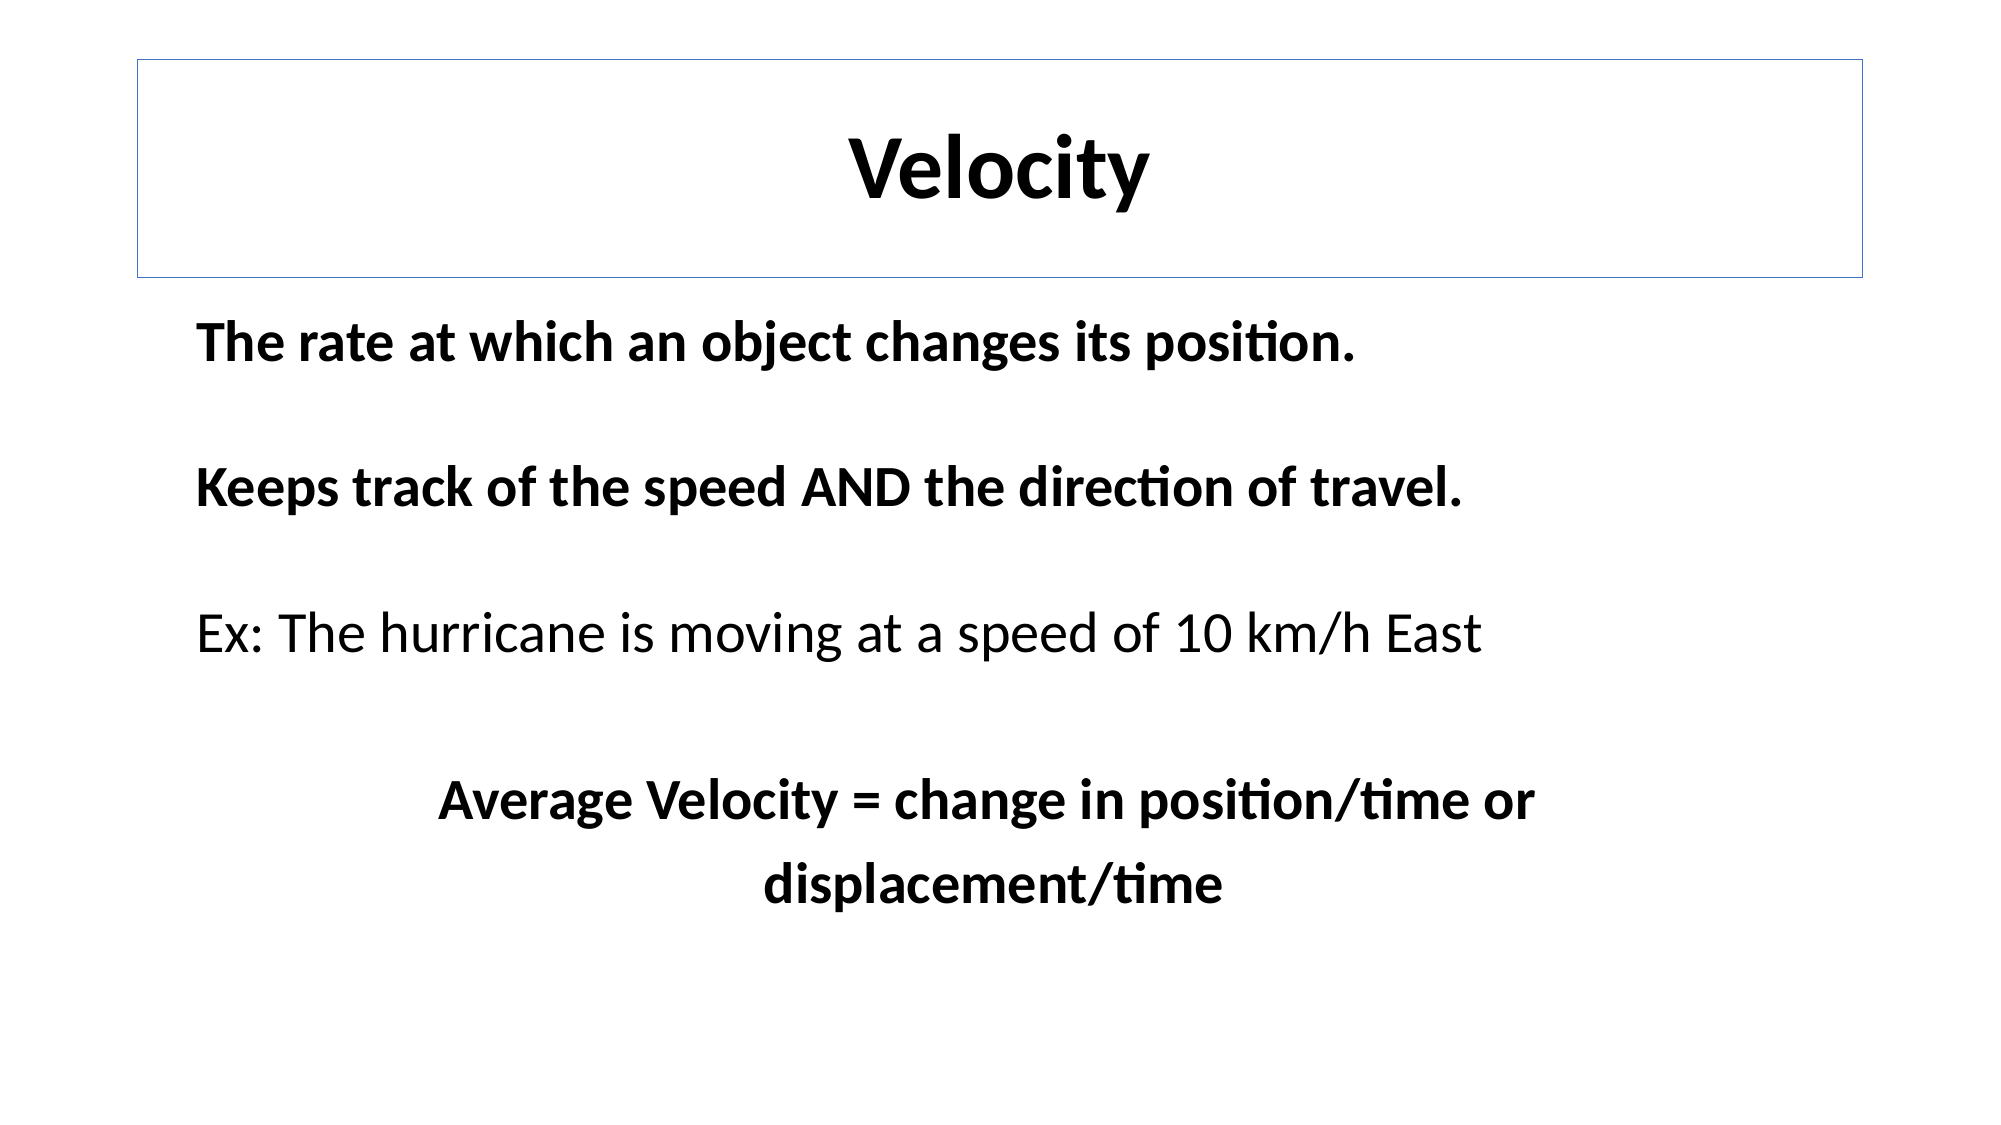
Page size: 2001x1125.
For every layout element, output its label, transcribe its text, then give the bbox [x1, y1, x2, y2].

list The rate at which an object changes its position. Keeps track of the speed AND the direction of travel. Ex: The hurricane is moving at a speed of 10 km/h East Average Velocity = change in position/time or displacement/time [181, 304, 1794, 1025]
title Velocity [137, 59, 1863, 278]
